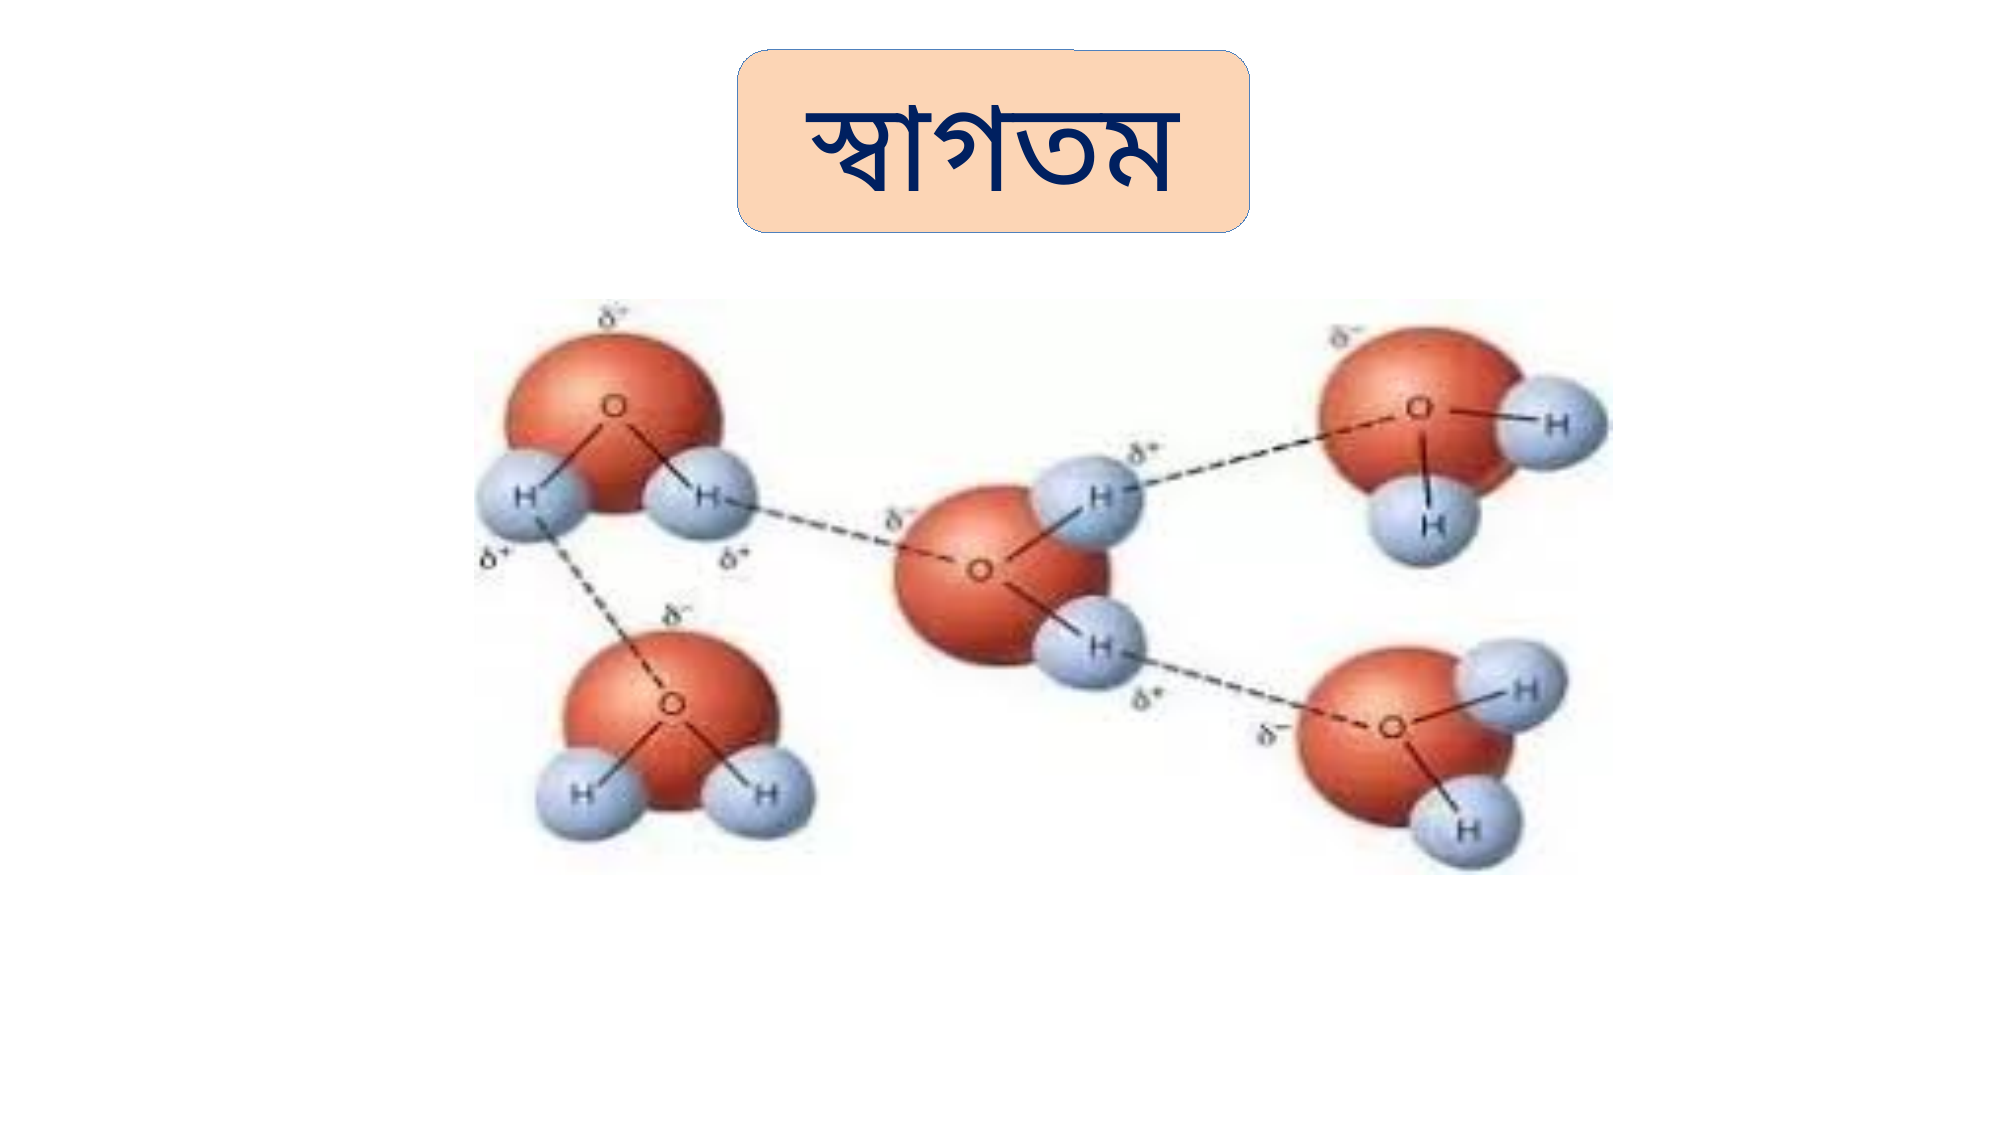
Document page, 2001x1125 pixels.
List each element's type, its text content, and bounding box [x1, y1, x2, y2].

picture [474, 299, 1613, 876]
text_box স্বাগতম [737, 49, 1250, 233]
